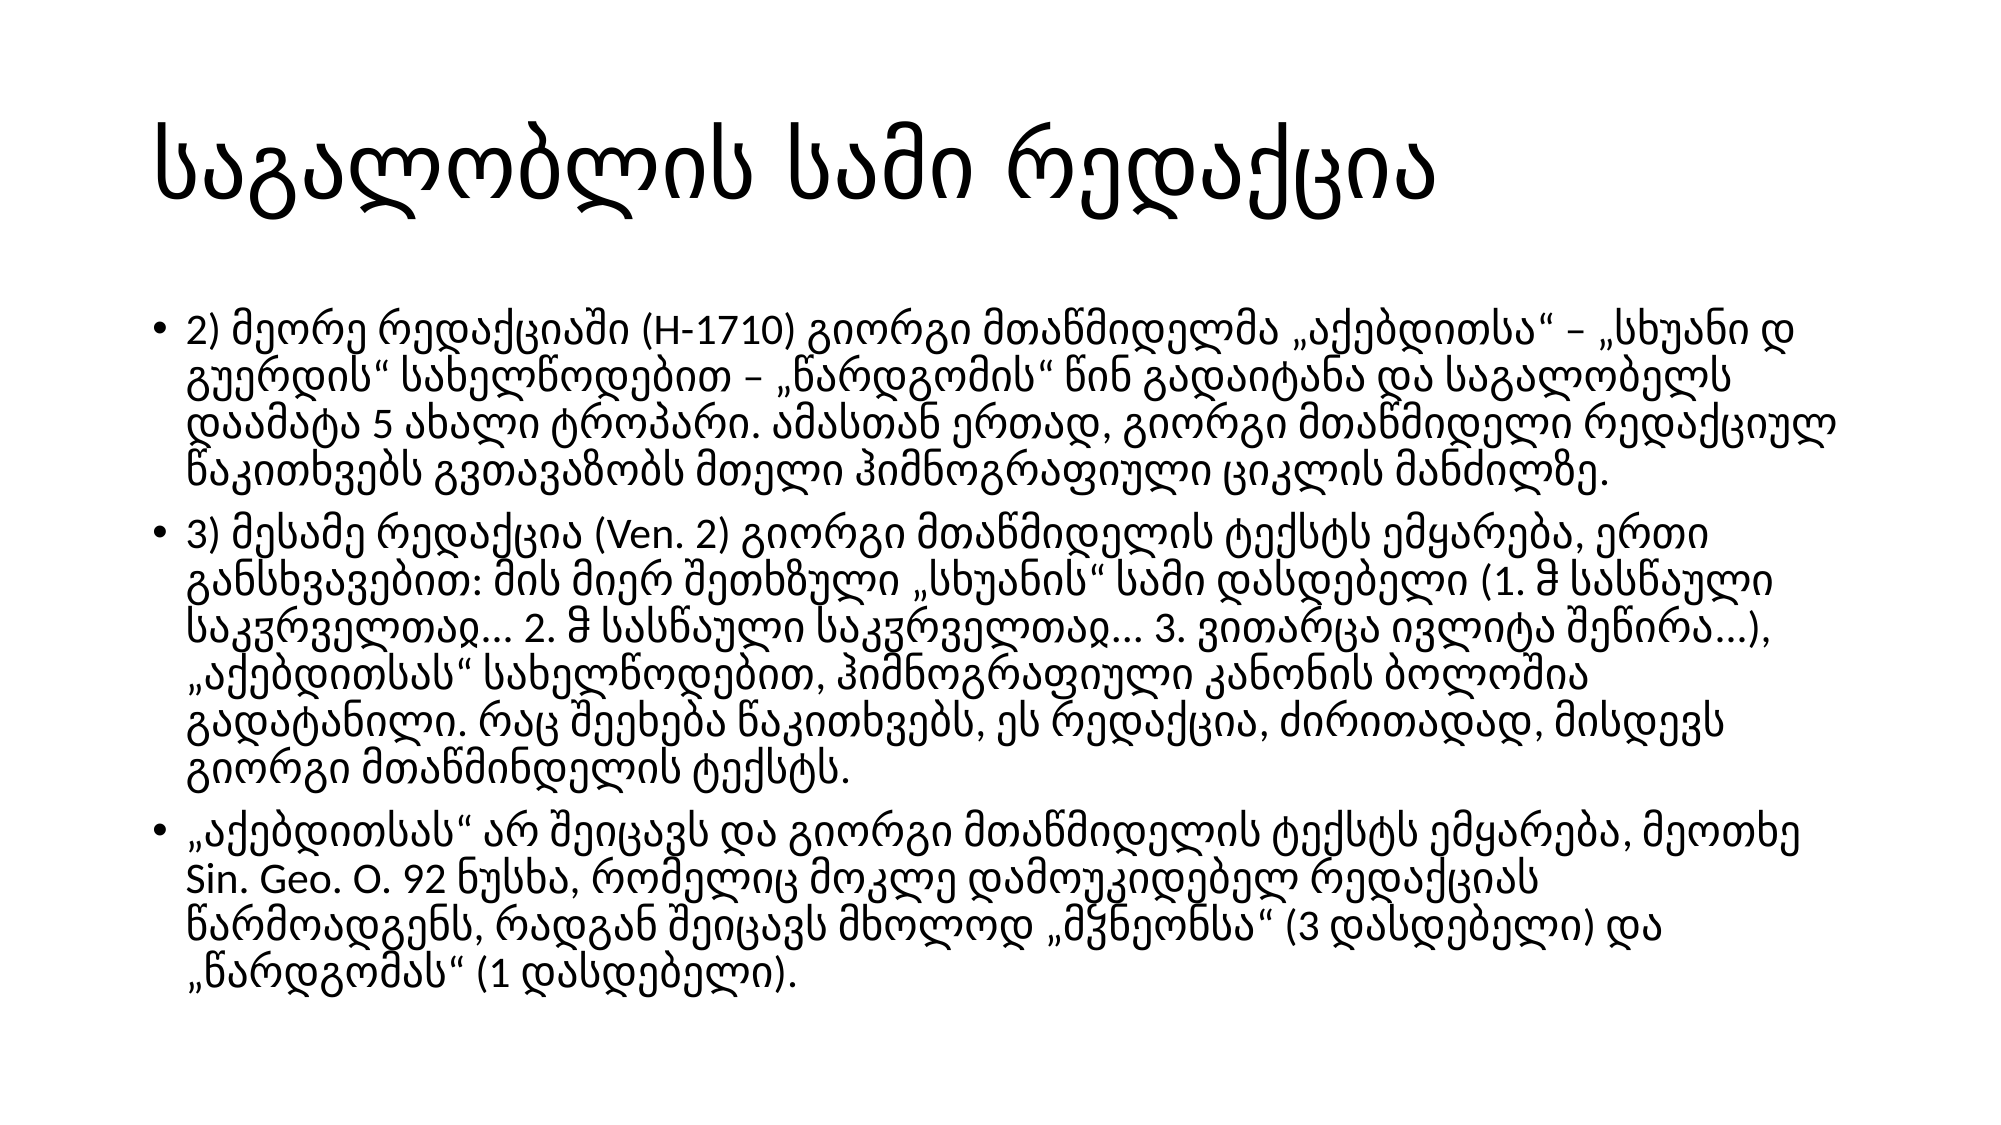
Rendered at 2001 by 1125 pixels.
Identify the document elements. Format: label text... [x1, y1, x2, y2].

list 2) მეორე რედაქციაში (H-1710) გიორგი მთაწმიდელმა „აქებდითსა“ – „სხუანი დ გუერდის“ სახელწოდებით – „წარდგომის“ წინ გადაიტანა და საგალობელს დაამატა 5 ახალი ტროპარი. ამასთან ერთად, გიორგი მთაწმიდელი რედაქციულ წაკითხვებს გვთავაზობს მთელი ჰიმნოგრაფიული ციკლის მანძილზე. 3) მესამე რედაქცია (Ven. 2) გიორგი მთაწმიდელის ტექსტს ემყარება, ერთი განსხვავებით: მის მიერ შეთხზული „სხუანის“ სამი დასდებელი (1. ჵ სასწაული საკჳრველთაჲ... 2. ჵ სასწაული საკჳრველთაჲ... 3. ვითარცა ივლიტა შეწირა...), „აქებდითსას“ სახელწოდებით, ჰიმნოგრაფიული კანონის ბოლოშია გადატანილი. რაც შეეხება წაკითხვებს, ეს რედაქცია, ძირითადად, მისდევს გიორგი მთაწმინდელის ტექსტს. „აქებდითსას“ არ შეიცავს და გიორგი მთაწმიდელის ტექსტს ემყარება, მეოთხე Sin. Geo. O. 92 ნუსხა, რომელიც მოკლე დამოუკიდებელ რედაქციას წარმოადგენს, რადგან შეიცავს მხოლოდ „მჴნეონსა“ (3 დასდებელი) და „წარდგომას“ (1 დასდებელი). [137, 299, 1863, 1014]
title საგალობლის სამი რედაქცია [137, 59, 1863, 278]
